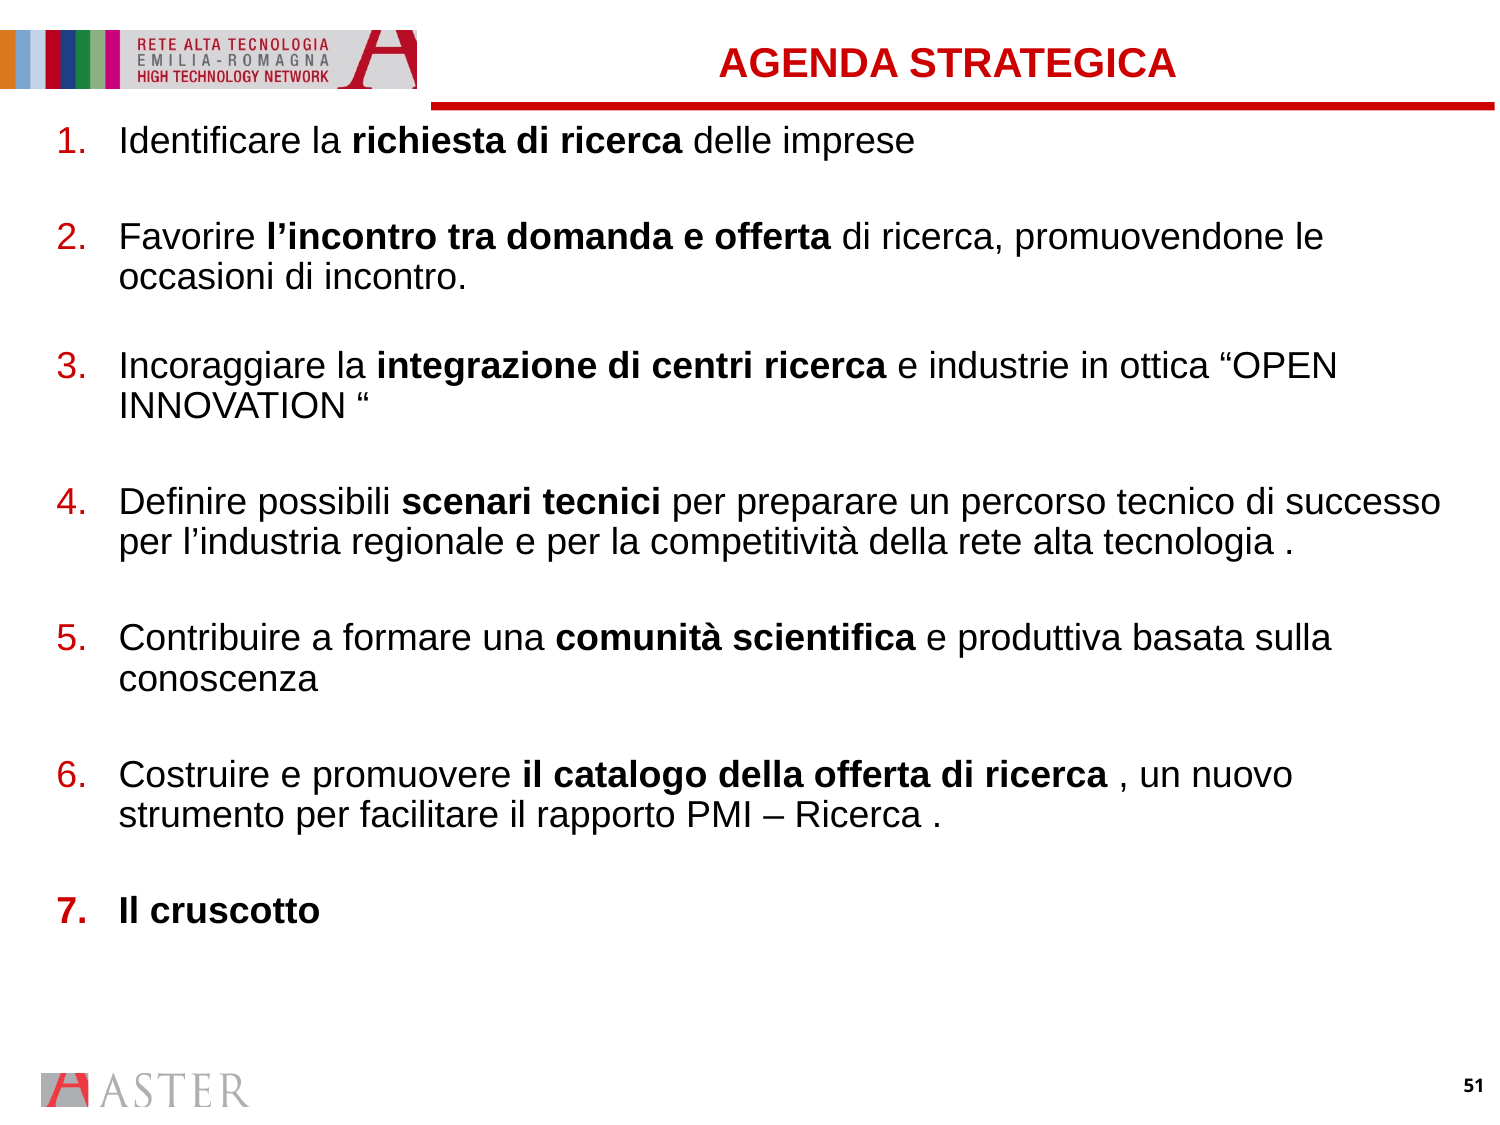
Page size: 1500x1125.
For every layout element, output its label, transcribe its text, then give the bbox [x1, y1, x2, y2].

slide_number 51 [1387, 1065, 1500, 1125]
list Identificare la richiesta di ricerca delle imprese Favorire l’incontro tra domanda e offerta di ricerca, promuovendone le occasioni di incontro. Incoraggiare la integrazione di centri ricerca e industrie in ottica “OPEN INNOVATION “ Definire possibili scenari tecnici per preparare un percorso tecnico di successo per l’industria regionale e per la competitività della rete alta tecnologia . Contribuire a formare una comunità scientifica e produttiva basata sulla conoscenza Costruire e promuovere il catalogo della offerta di ricerca , un nuovo strumento per facilitare il rapporto PMI – Ricerca . Il cruscotto [40, 113, 1460, 1036]
title AGENDA STRATEGICA [436, 30, 1460, 91]
picture [0, 30, 417, 89]
text_box [147, 208, 1258, 1035]
